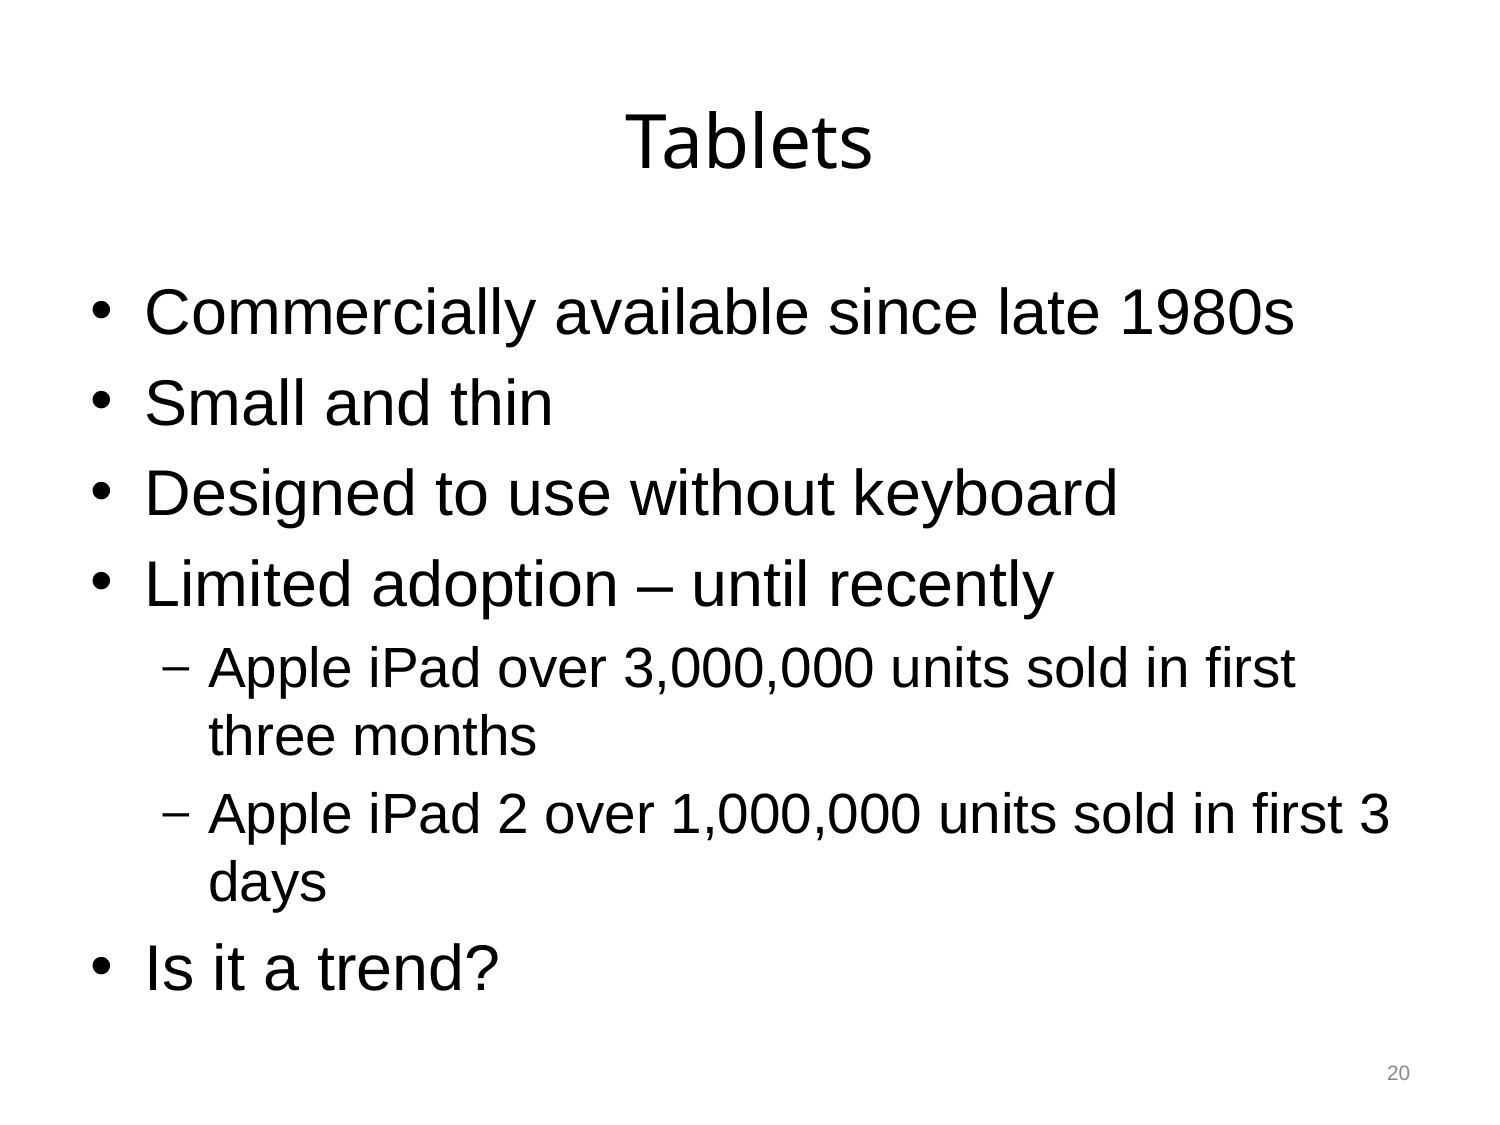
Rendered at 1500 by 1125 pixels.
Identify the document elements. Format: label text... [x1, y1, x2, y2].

slide_number 20 [1341, 1027, 1425, 1118]
title Tablets [75, 45, 1425, 233]
list Commercially available since late 1980s Small and thin Designed to use without keyboard Limited adoption – until recently Apple iPad over 3,000,000 units sold in first three months Apple iPad 2 over 1,000,000 units sold in first 3 days Is it a trend? [75, 262, 1425, 1013]
